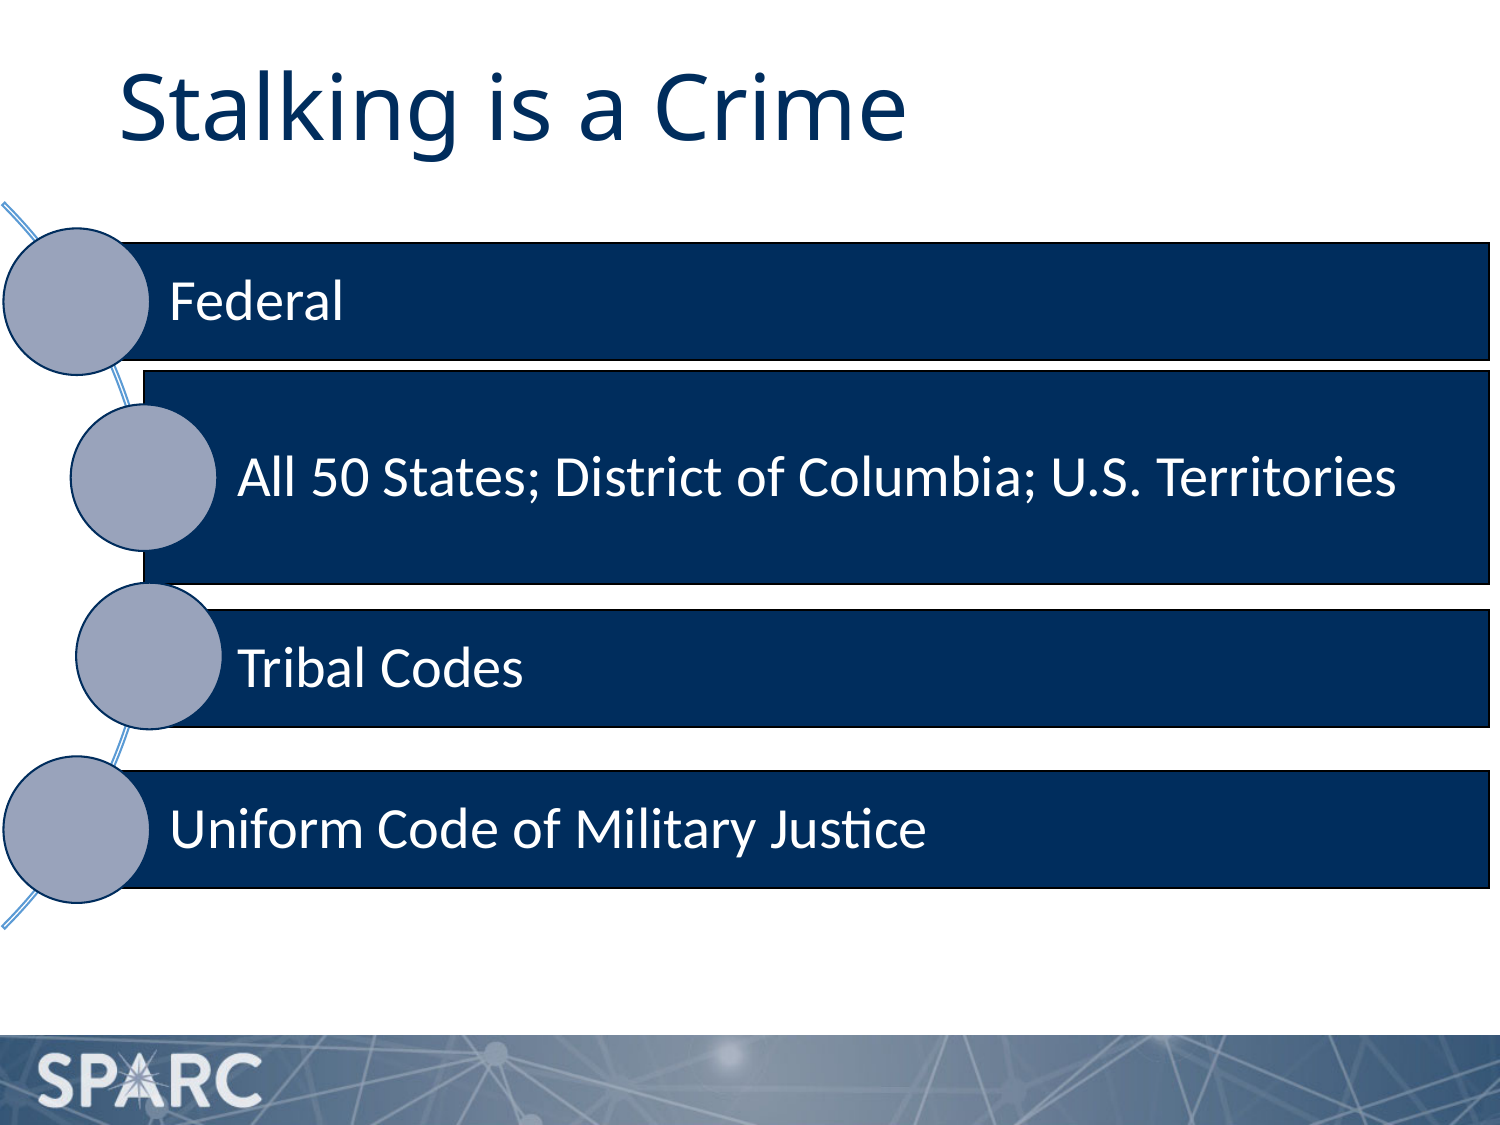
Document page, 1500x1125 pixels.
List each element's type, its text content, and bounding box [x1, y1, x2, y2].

picture [0, 1035, 1500, 1125]
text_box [0, 184, 1500, 947]
title Stalking is a Crime [103, 2, 1397, 184]
